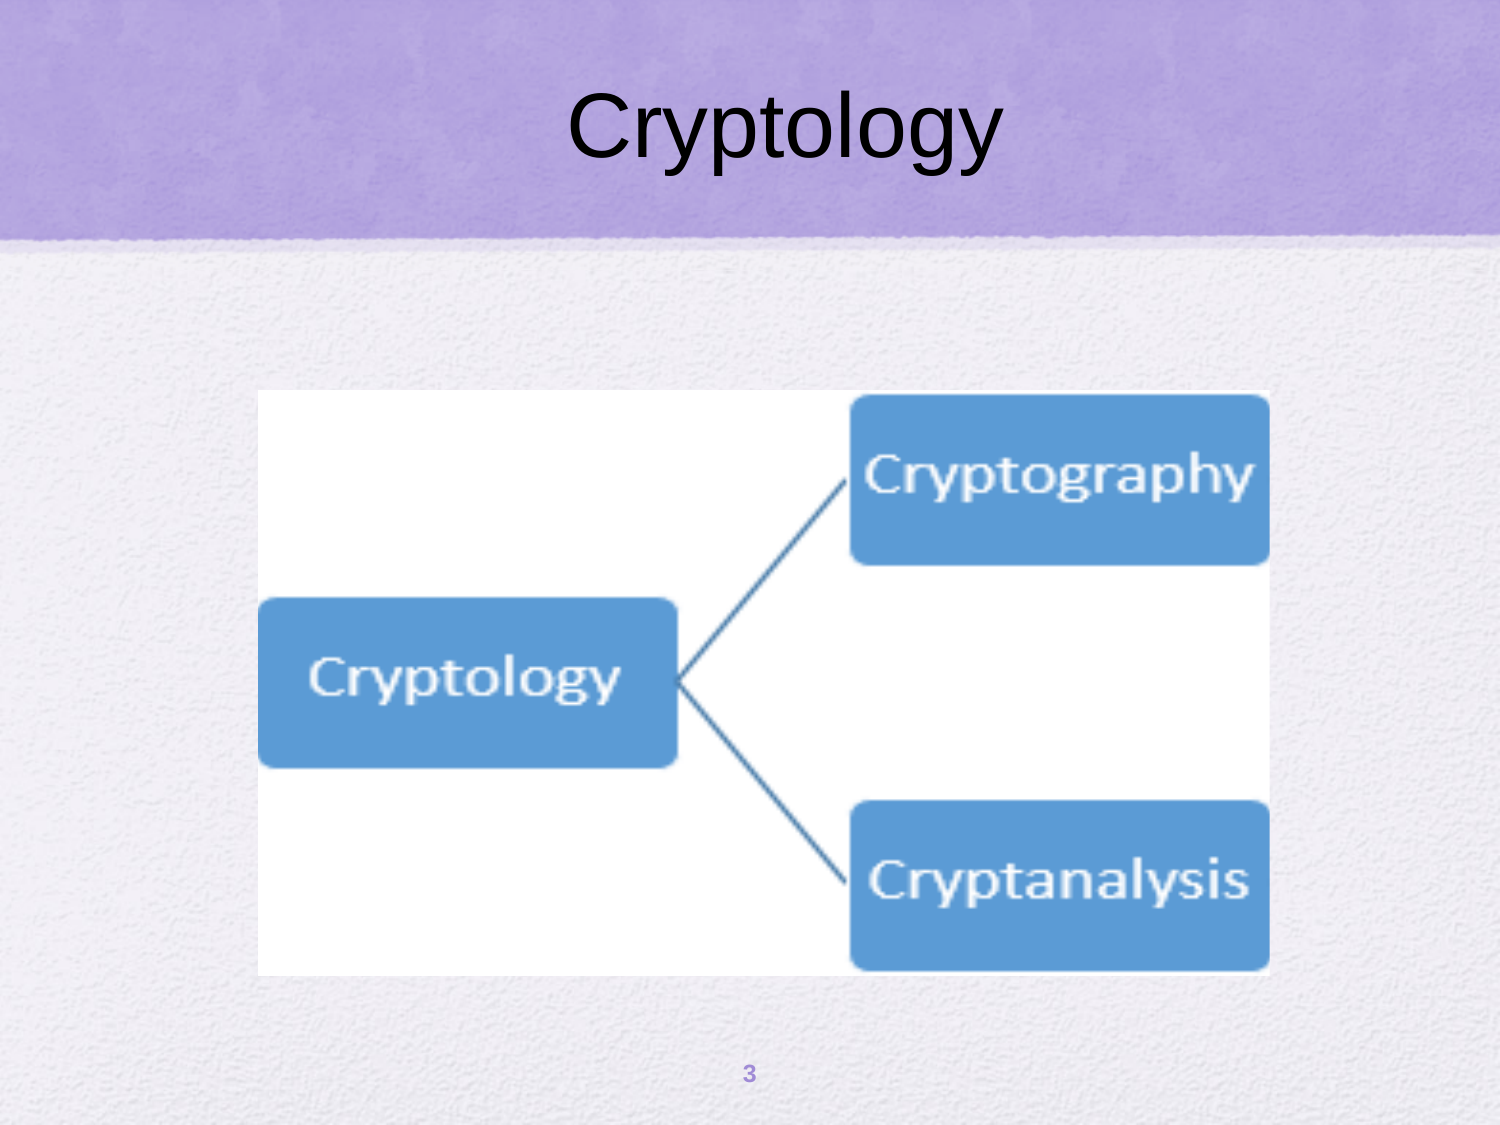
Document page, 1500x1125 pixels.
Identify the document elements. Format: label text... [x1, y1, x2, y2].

slide_number 3 [699, 1042, 800, 1103]
text_box Cryptology [551, 58, 1020, 183]
picture [0, 225, 1500, 1125]
